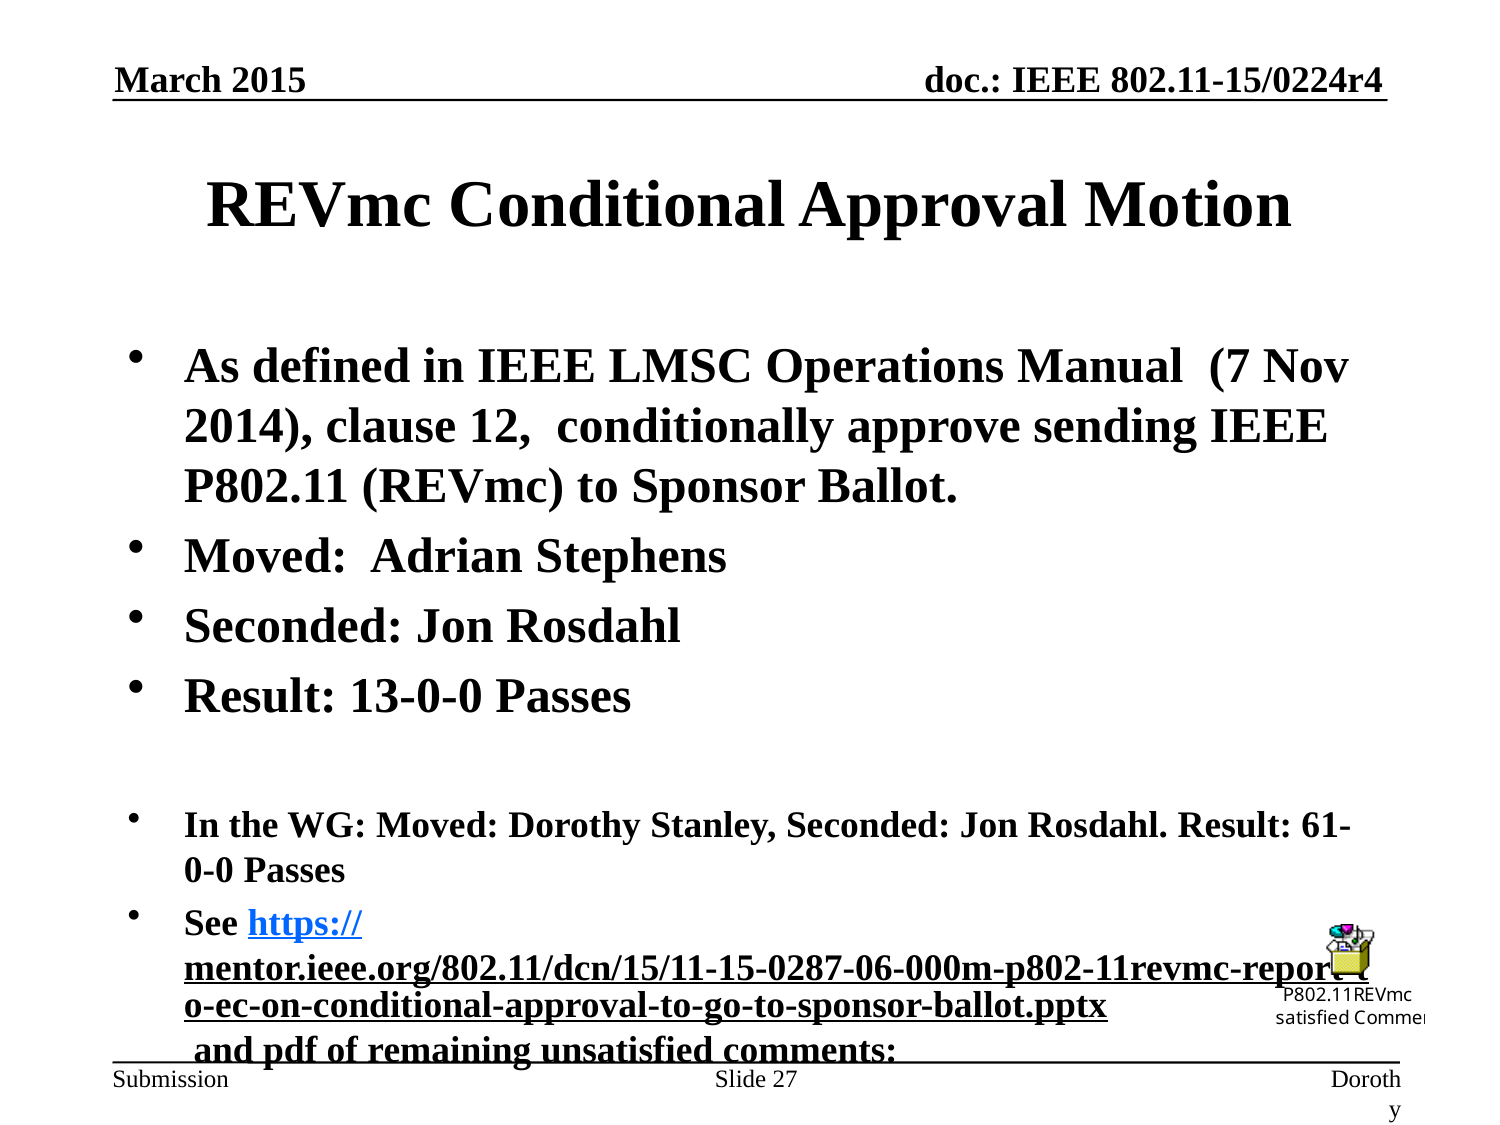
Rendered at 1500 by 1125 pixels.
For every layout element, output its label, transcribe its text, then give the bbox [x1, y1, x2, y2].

title REVmc Conditional Approval Motion [112, 112, 1388, 288]
footer Dorothy Stanley, Aruba Networks [1324, 1061, 1402, 1093]
list As defined in IEEE LMSC Operations Manual (7 Nov 2014), clause 12, conditionally approve sending IEEE P802.11 (REVmc) to Sponsor Ballot. Moved: Adrian Stephens Seconded: Jon Rosdahl Result: 13-0-0 Passes In the WG: Moved: Dorothy Stanley, Seconded: Jon Rosdahl. Result: 61-0-0 Passes See https://mentor.ieee.org/802.11/dcn/15/11-15-0287-06-000m-p802-11revmc-report-to-ec-on-conditional-approval-to-go-to-sponsor-ballot.pptx and pdf of remaining unsatisfied comments: [112, 324, 1388, 1050]
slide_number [114, 54, 374, 101]
slide_number Slide 27 [712, 1061, 800, 1093]
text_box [1274, 924, 1426, 1052]
